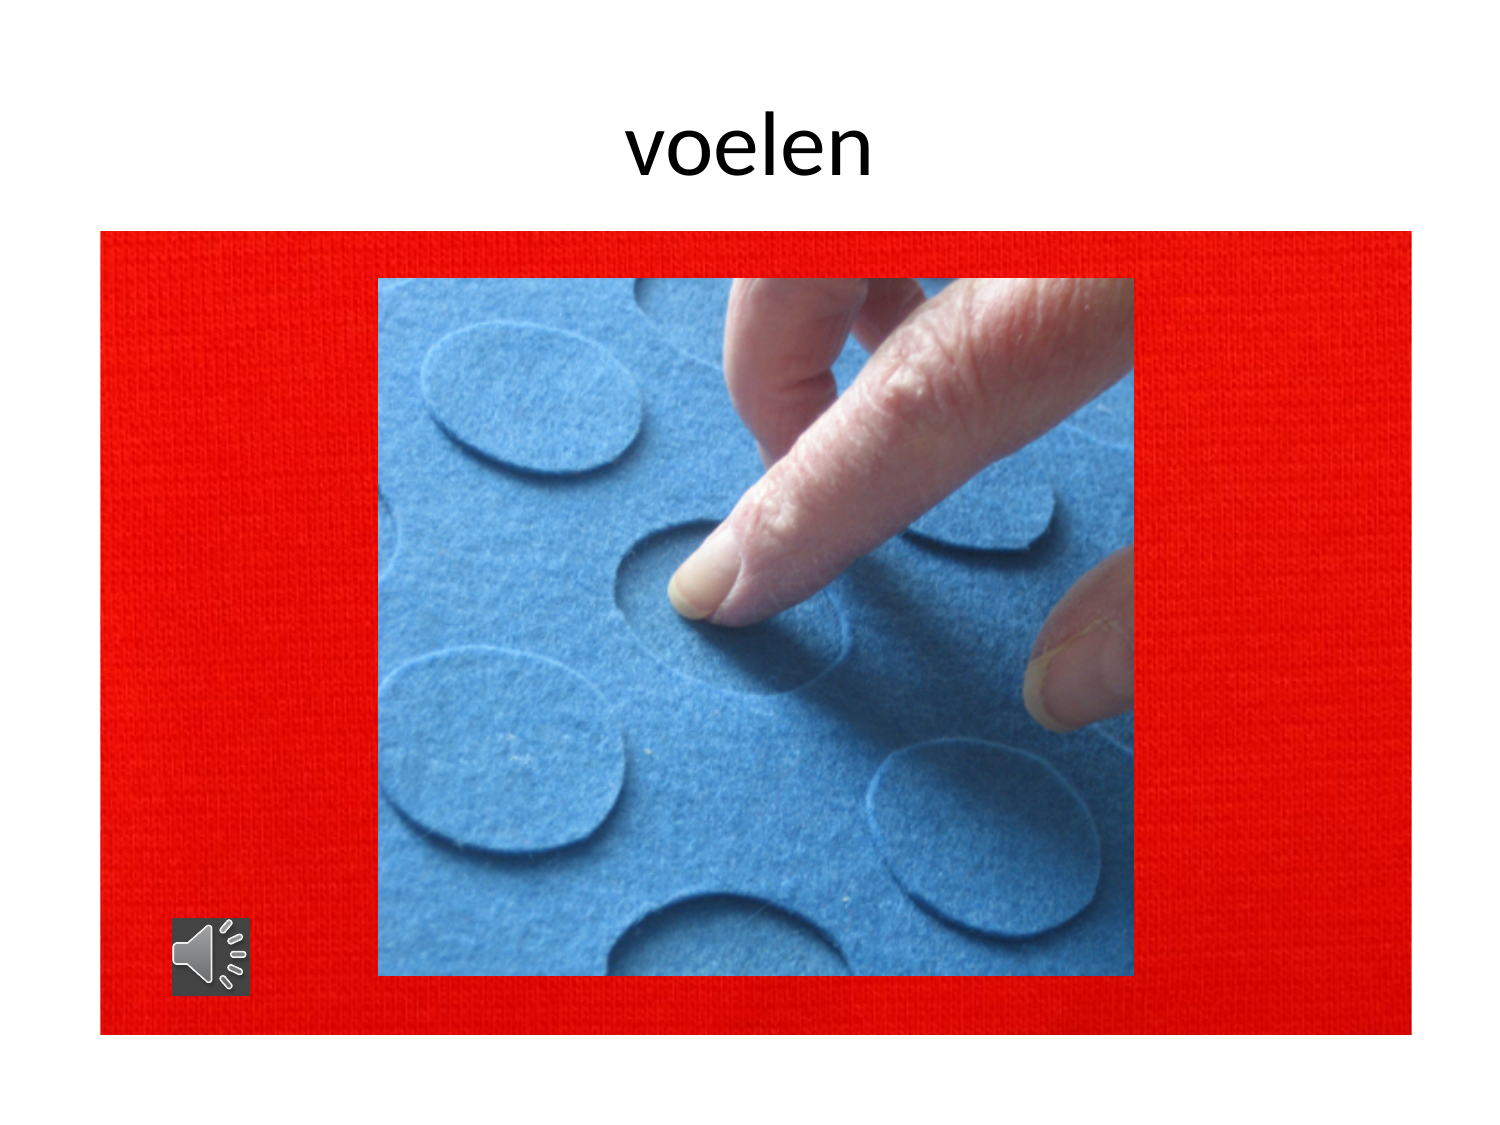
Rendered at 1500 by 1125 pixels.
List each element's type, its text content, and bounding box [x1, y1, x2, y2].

title voelen [75, 45, 1425, 233]
picture [100, 231, 1412, 1036]
